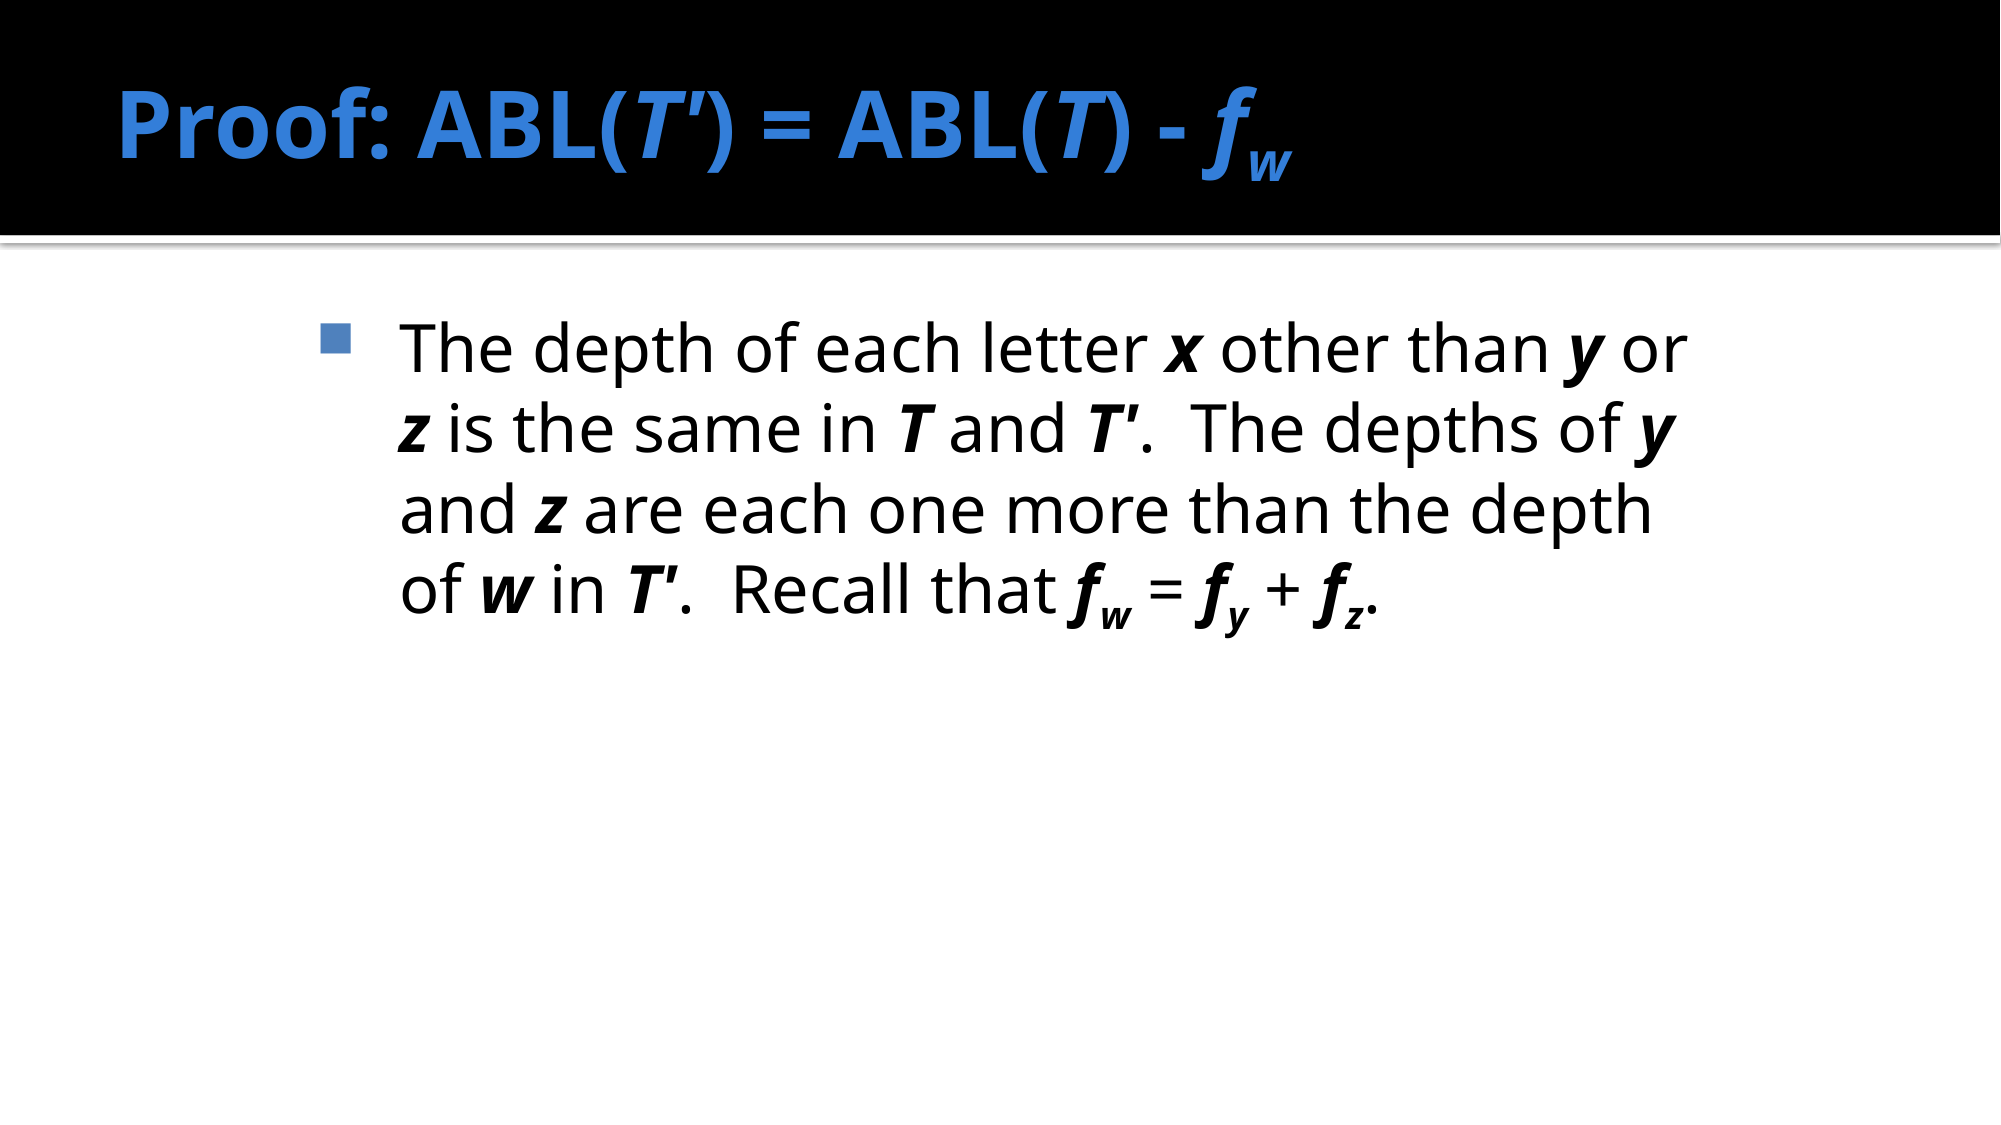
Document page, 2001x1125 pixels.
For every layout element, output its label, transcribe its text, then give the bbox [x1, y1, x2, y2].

title Proof: ABL(T') = ABL(T) - fw [99, 25, 1900, 231]
